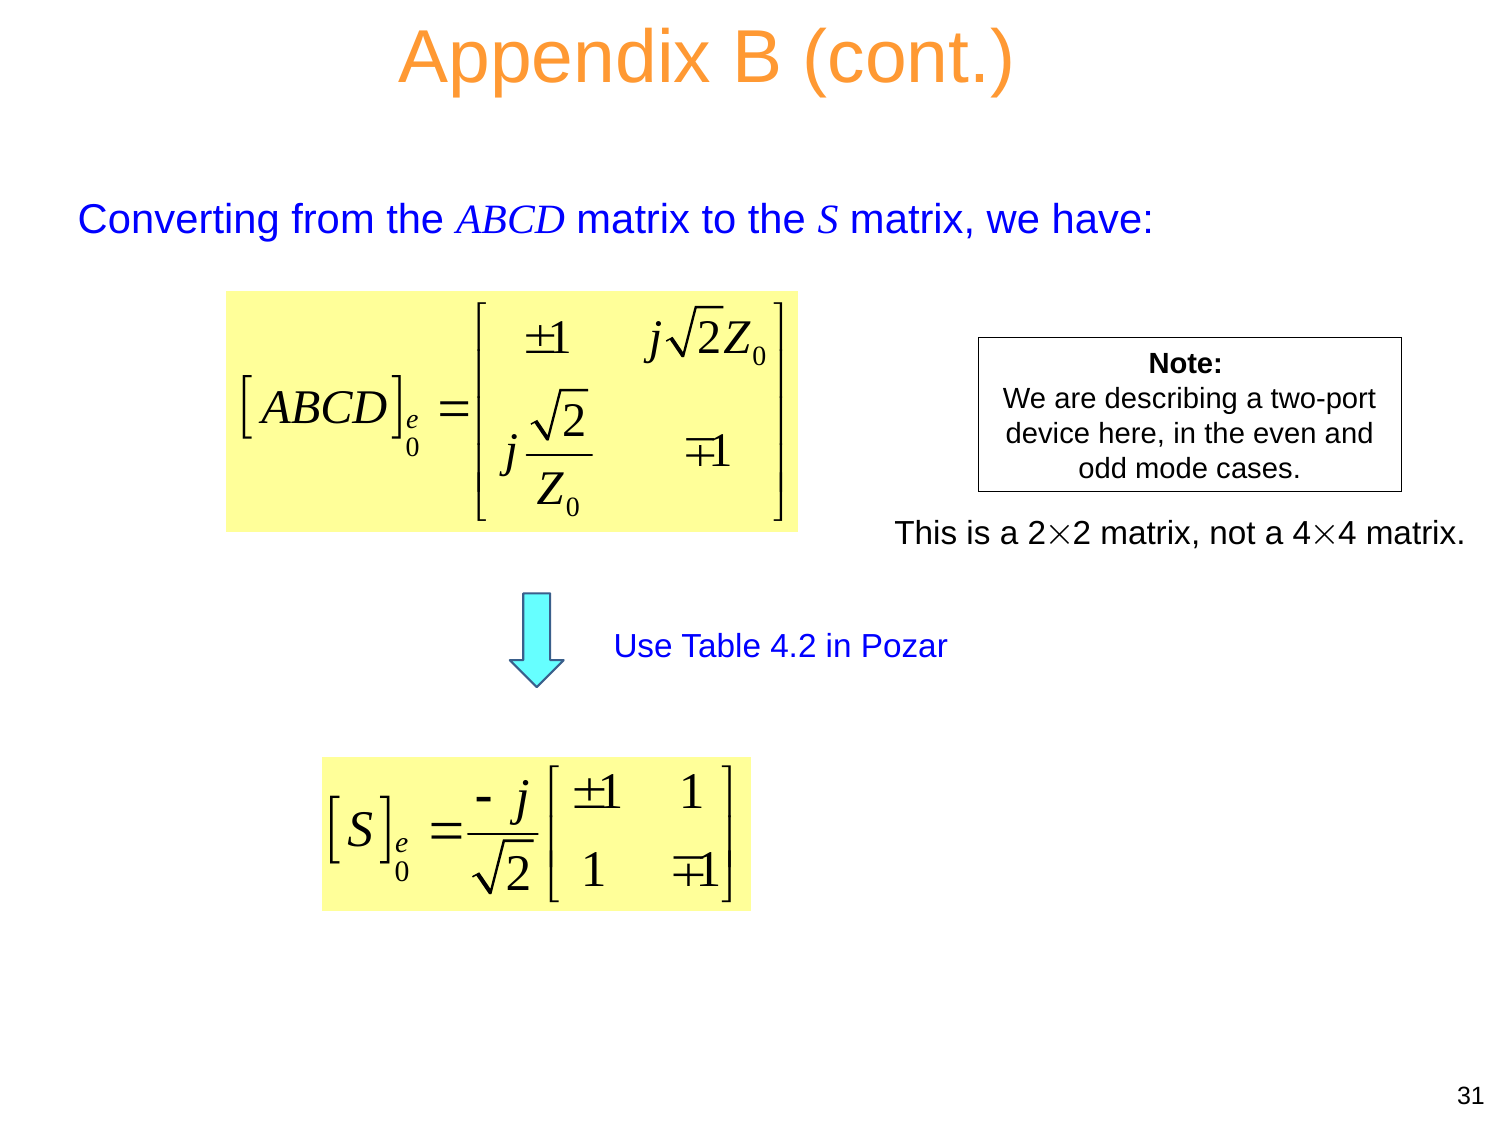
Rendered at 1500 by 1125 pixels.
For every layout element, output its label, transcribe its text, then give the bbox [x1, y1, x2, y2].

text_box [321, 756, 752, 912]
slide_number 31 [1149, 1065, 1500, 1125]
text_box Note: We are describing a two-port device here, in the even and odd mode cases. [978, 337, 1402, 492]
text_box This is a 22 matrix, not a 44 matrix. [876, 503, 1484, 559]
text_box Appendix B (cont.) [383, 0, 1031, 105]
text_box Use Table 4.2 in Pozar [598, 616, 964, 672]
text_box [225, 290, 799, 533]
text_box [507, 591, 566, 690]
text_box Converting from the ABCD matrix to the S matrix, we have: [63, 184, 1169, 250]
